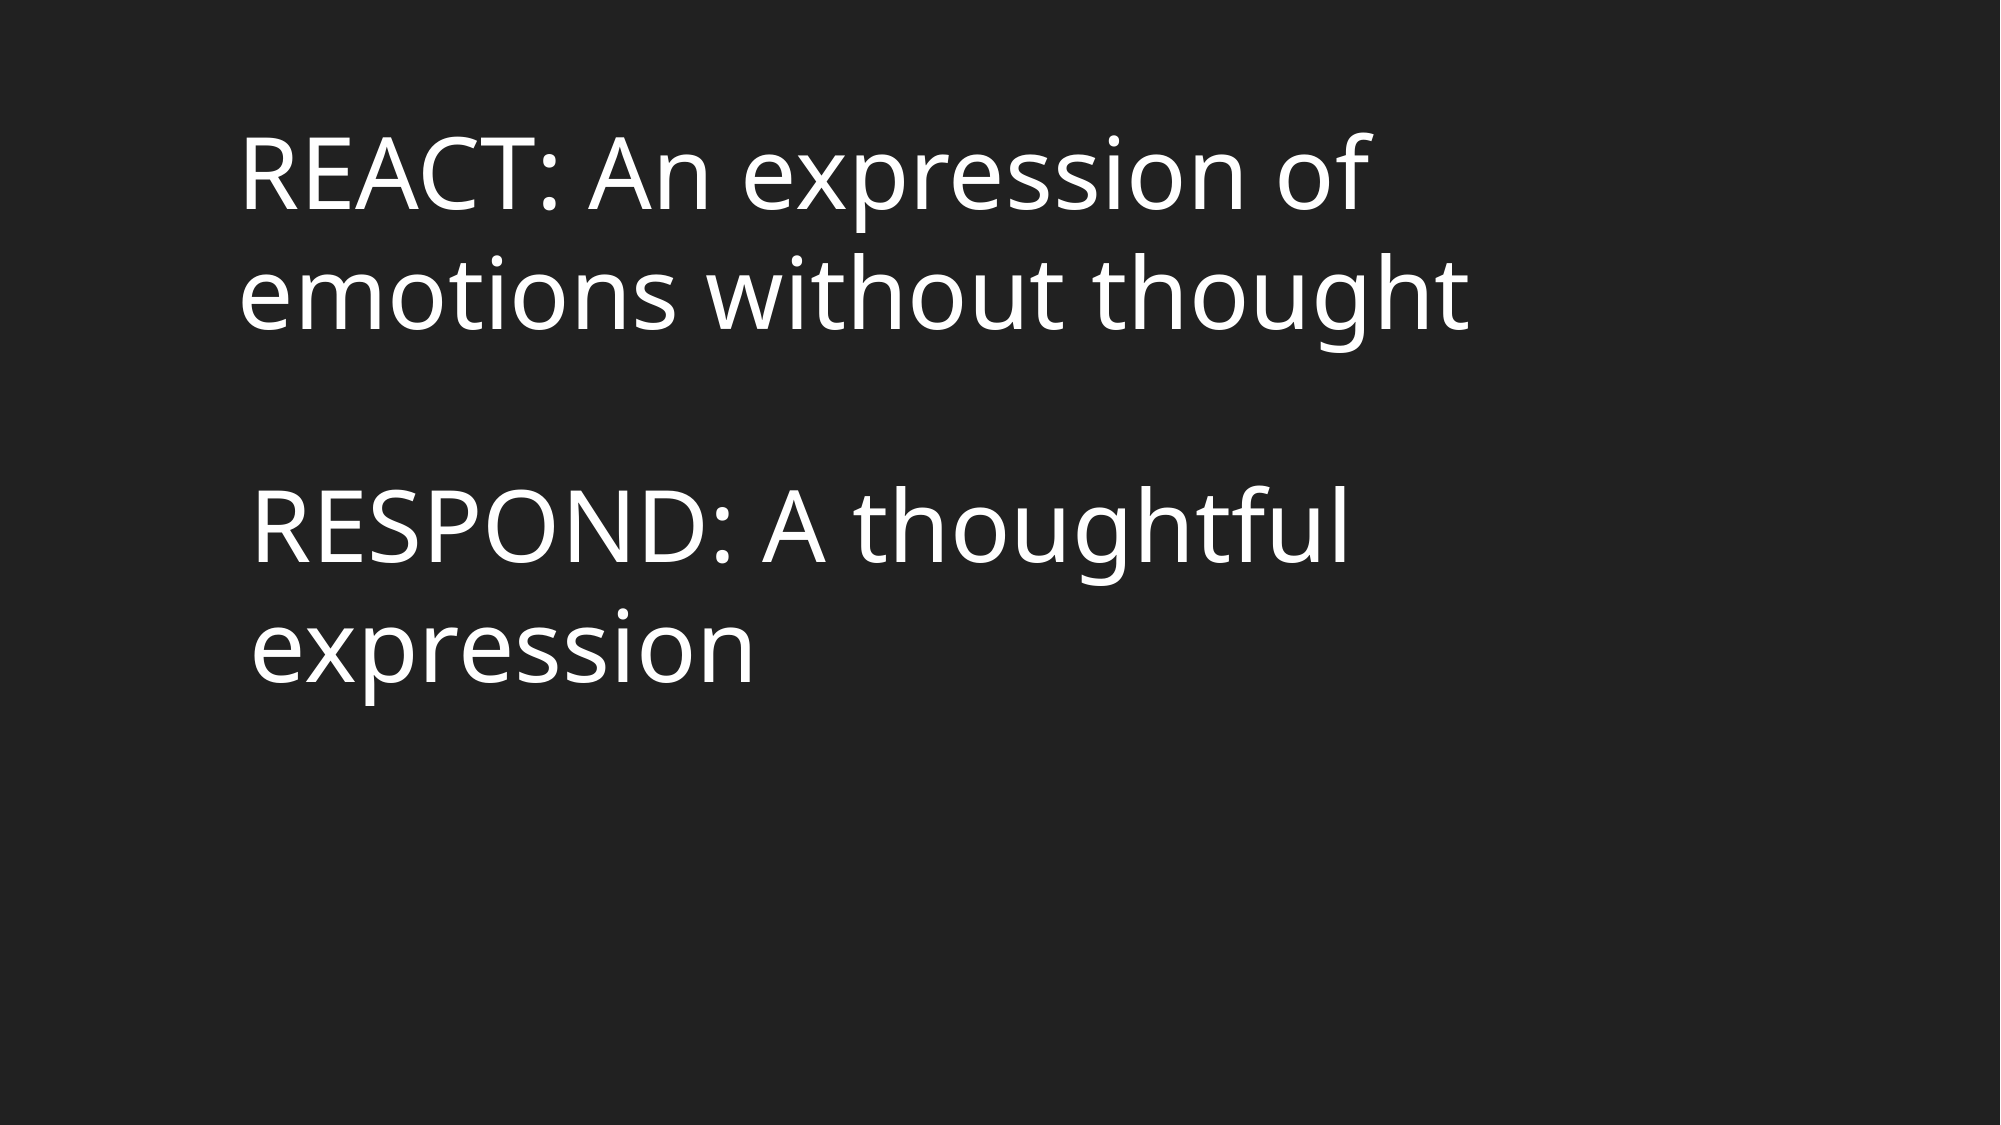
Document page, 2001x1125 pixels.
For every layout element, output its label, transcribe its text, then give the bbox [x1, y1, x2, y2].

text_box REACT: An expression of emotions without thought [223, 102, 1657, 357]
text_box RESPOND: A thoughtful expression [235, 455, 1378, 710]
